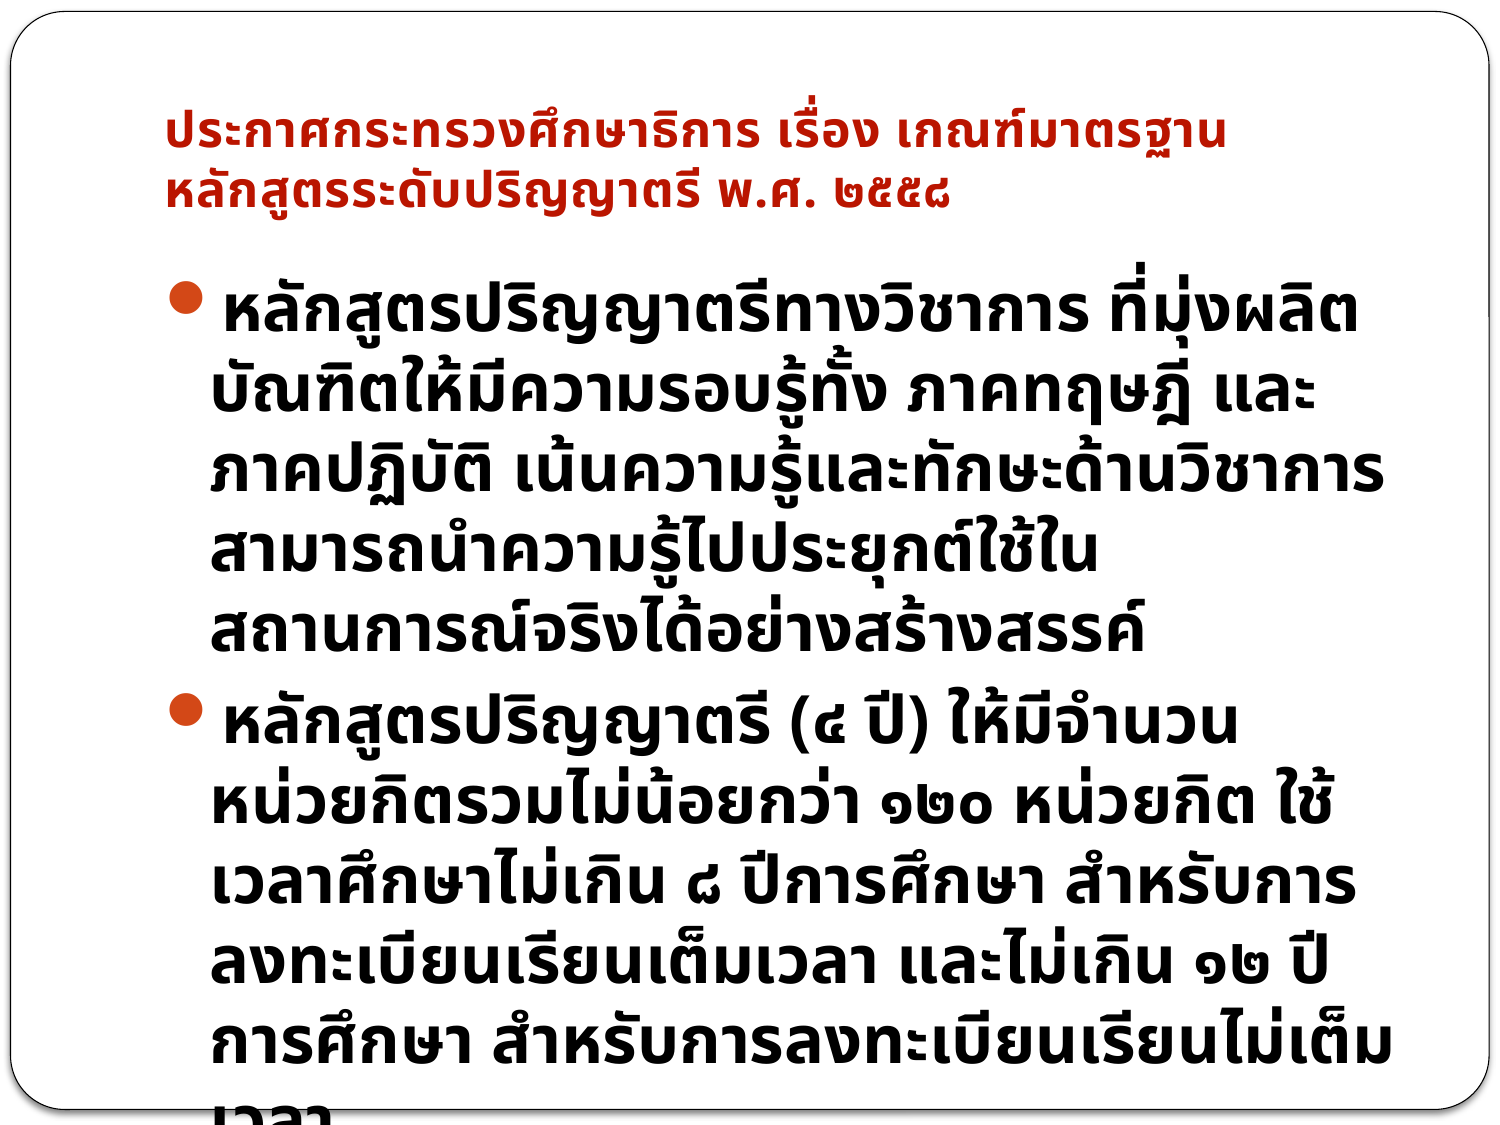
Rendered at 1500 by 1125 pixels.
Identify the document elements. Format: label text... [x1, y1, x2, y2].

title ประกาศกระทรวงศึกษาธิการ เรื่อง เกณฑ์มาตรฐานหลักสูตรระดับปริญญาตรี พ.ศ. ๒๕๕๘ [150, 45, 1425, 233]
list หลักสูตรปริญญาตรีทางวิชาการ ที่มุ่งผลิตบัณฑิตให้มีความรอบรู้ทั้ง ภาคทฤษฎี และภาคปฏิบัติ เน้นความรู้และทักษะด้านวิชาการ สามารถนําความรู้ไปประยุกต์ใช้ในสถานการณ์จริงได้อย่างสร้างสรรค์ หลักสูตรปริญญาตรี (๔ ปี) ให้มีจํานวนหน่วยกิตรวมไม่น้อยกว่า ๑๒๐ หน่วยกิต ใช้เวลาศึกษาไม่เกิน ๘ ปีการศึกษา สําหรับการลงทะเบียนเรียนเต็มเวลา และไม่เกิน ๑๒ ปีการศึกษา สําหรับการลงทะเบียนเรียนไม่เต็มเวลา [150, 257, 1425, 1008]
